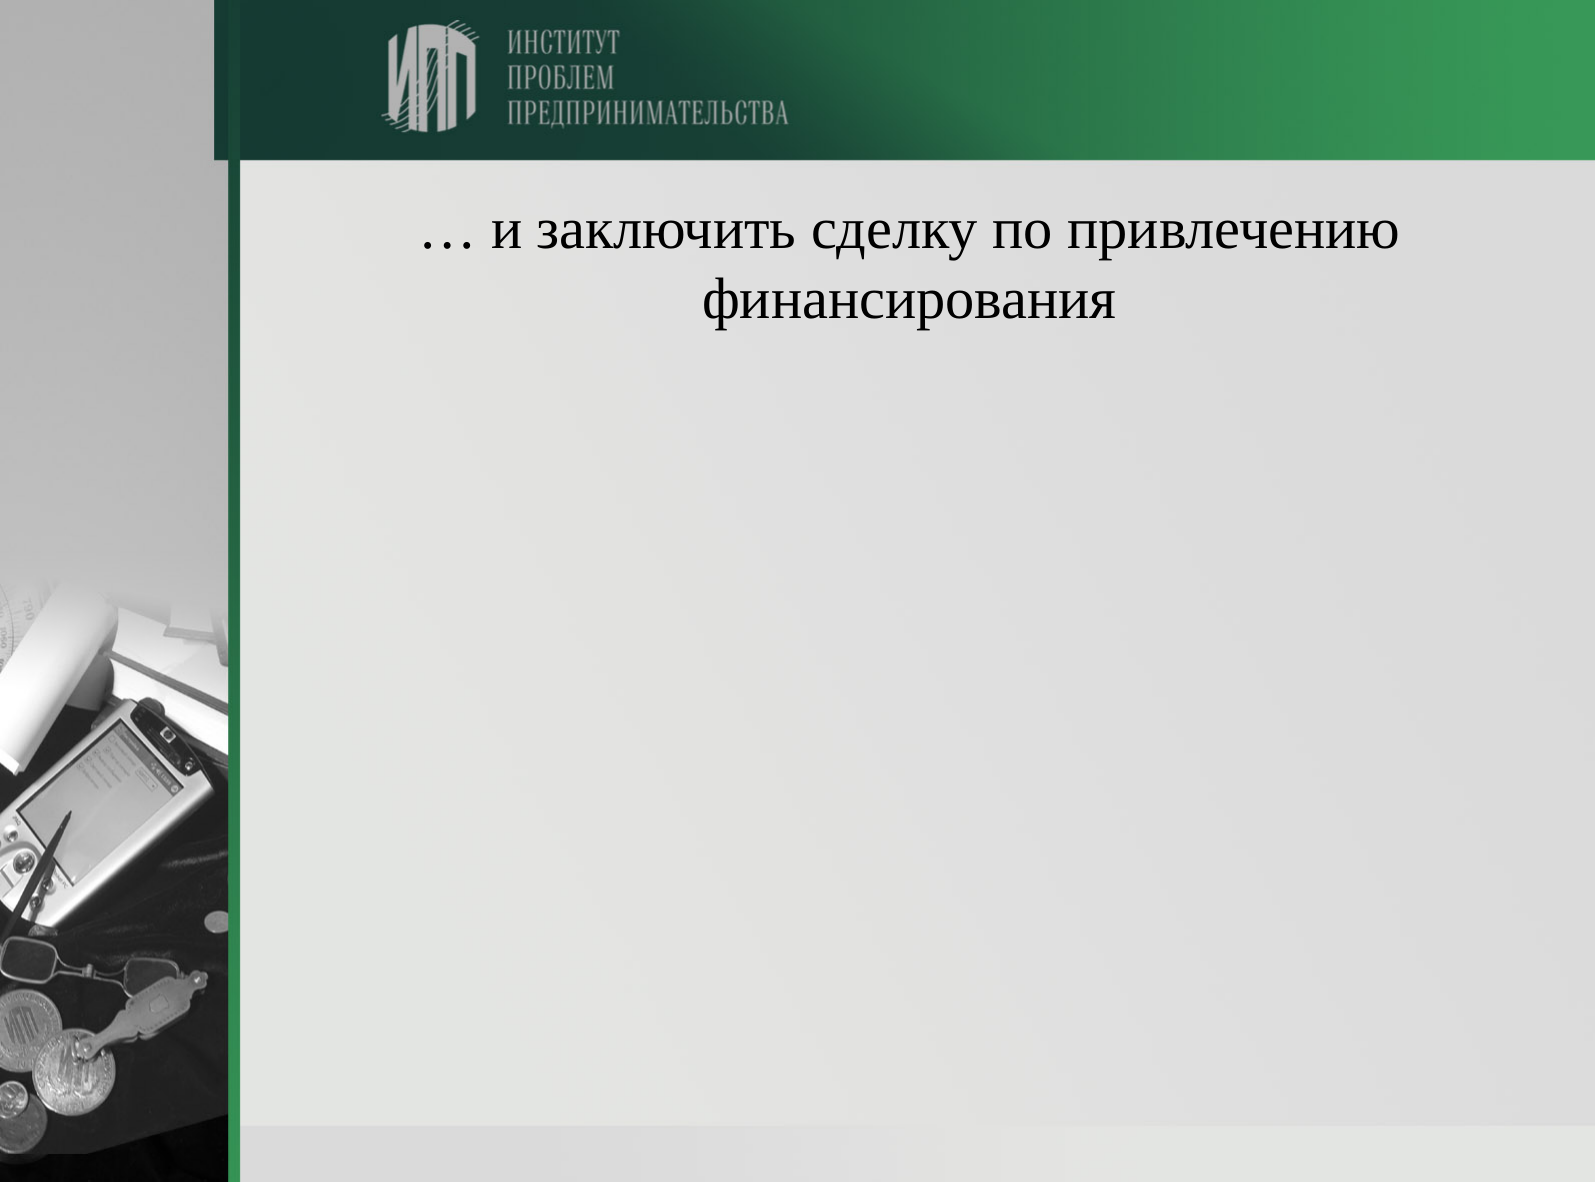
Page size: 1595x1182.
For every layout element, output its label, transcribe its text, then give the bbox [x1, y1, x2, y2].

picture [0, 0, 1595, 1182]
title … и заключить сделку по привлечению финансирования [301, 176, 1519, 343]
